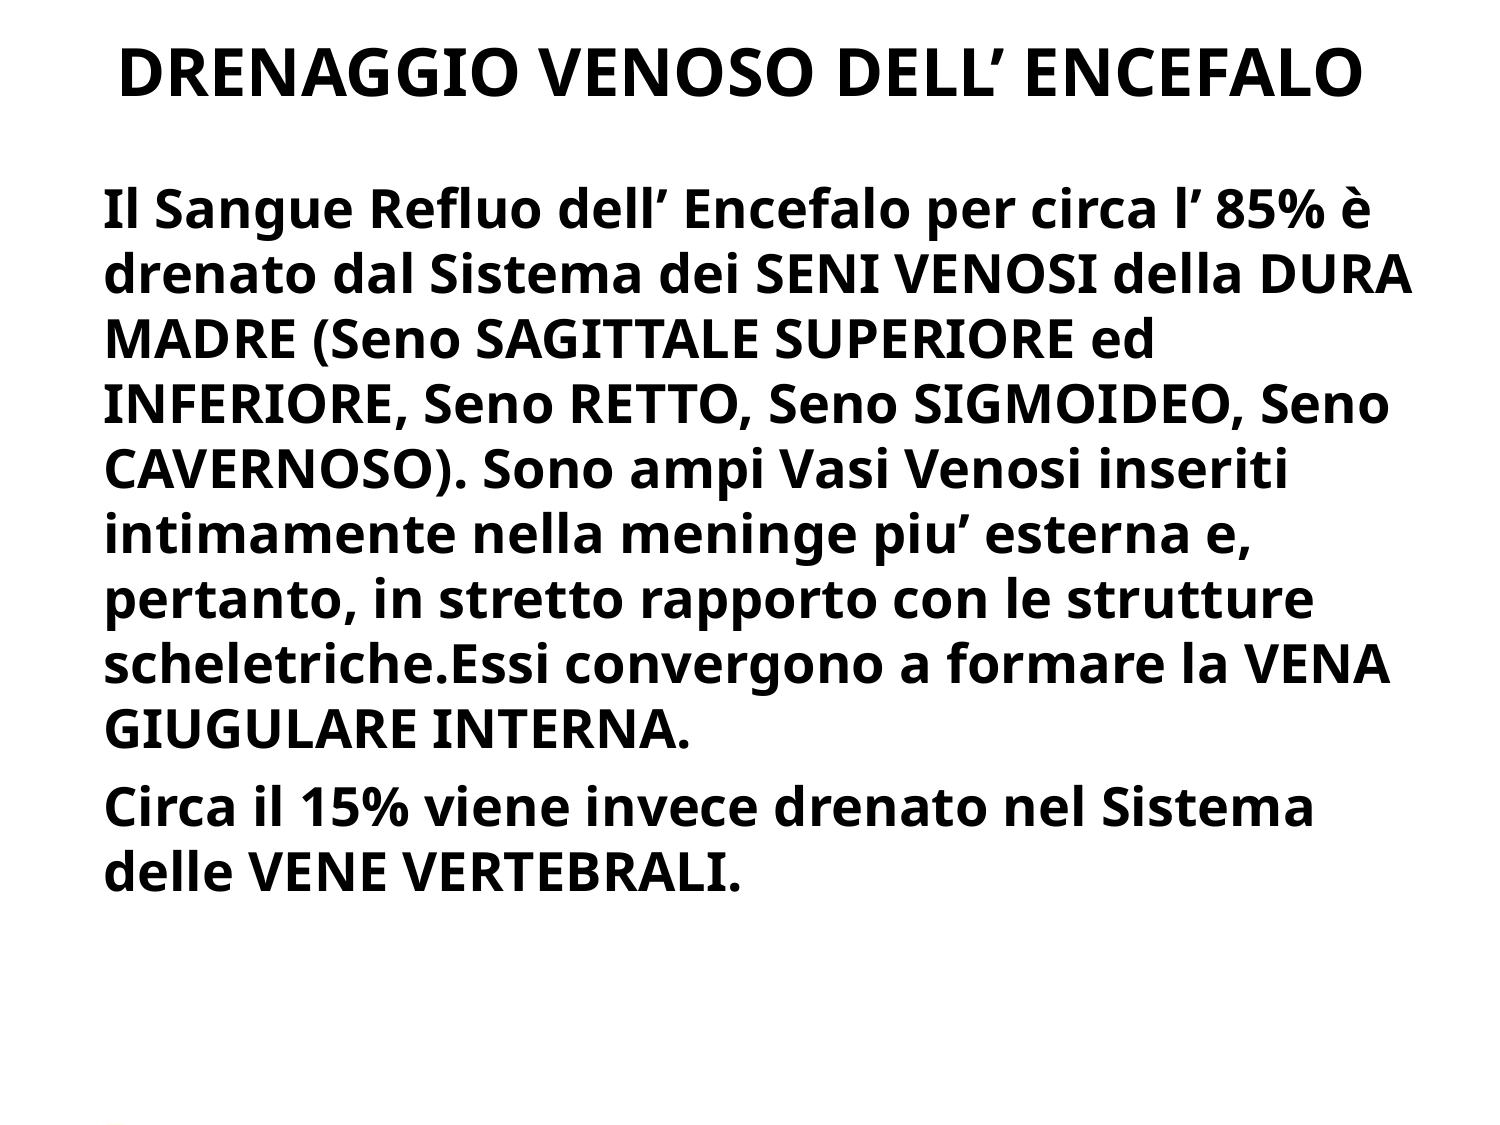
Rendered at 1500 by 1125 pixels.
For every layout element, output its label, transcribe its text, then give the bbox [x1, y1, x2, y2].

title DRENAGGIO VENOSO DELL’ ENCEFALO [0, 0, 1483, 168]
list Il Sangue Refluo dell’ Encefalo per circa l’ 85% è drenato dal Sistema dei SENI VENOSI della DURA MADRE (Seno SAGITTALE SUPERIORE ed INFERIORE, Seno RETTO, Seno SIGMOIDEO, Seno CAVERNOSO). Sono ampi Vasi Venosi inseriti intimamente nella meninge piu’ esterna e, pertanto, in stretto rapporto con le strutture scheletriche.Essi convergono a formare la VENA GIUGULARE INTERNA. Circa il 15% viene invece drenato nel Sistema delle VENE VERTEBRALI. Diretto: dalla parte caudale del bulbo verso il CIRCOLO VENOSO VERTEBRALE e da qui nella VENA SUCCLAVIA Indiretto attraverso i seni venosi della dura madre: da tutti gli altri distretti (coinvolgimento della VENA GIUGULARE INTERNA). [88, 167, 1447, 1094]
